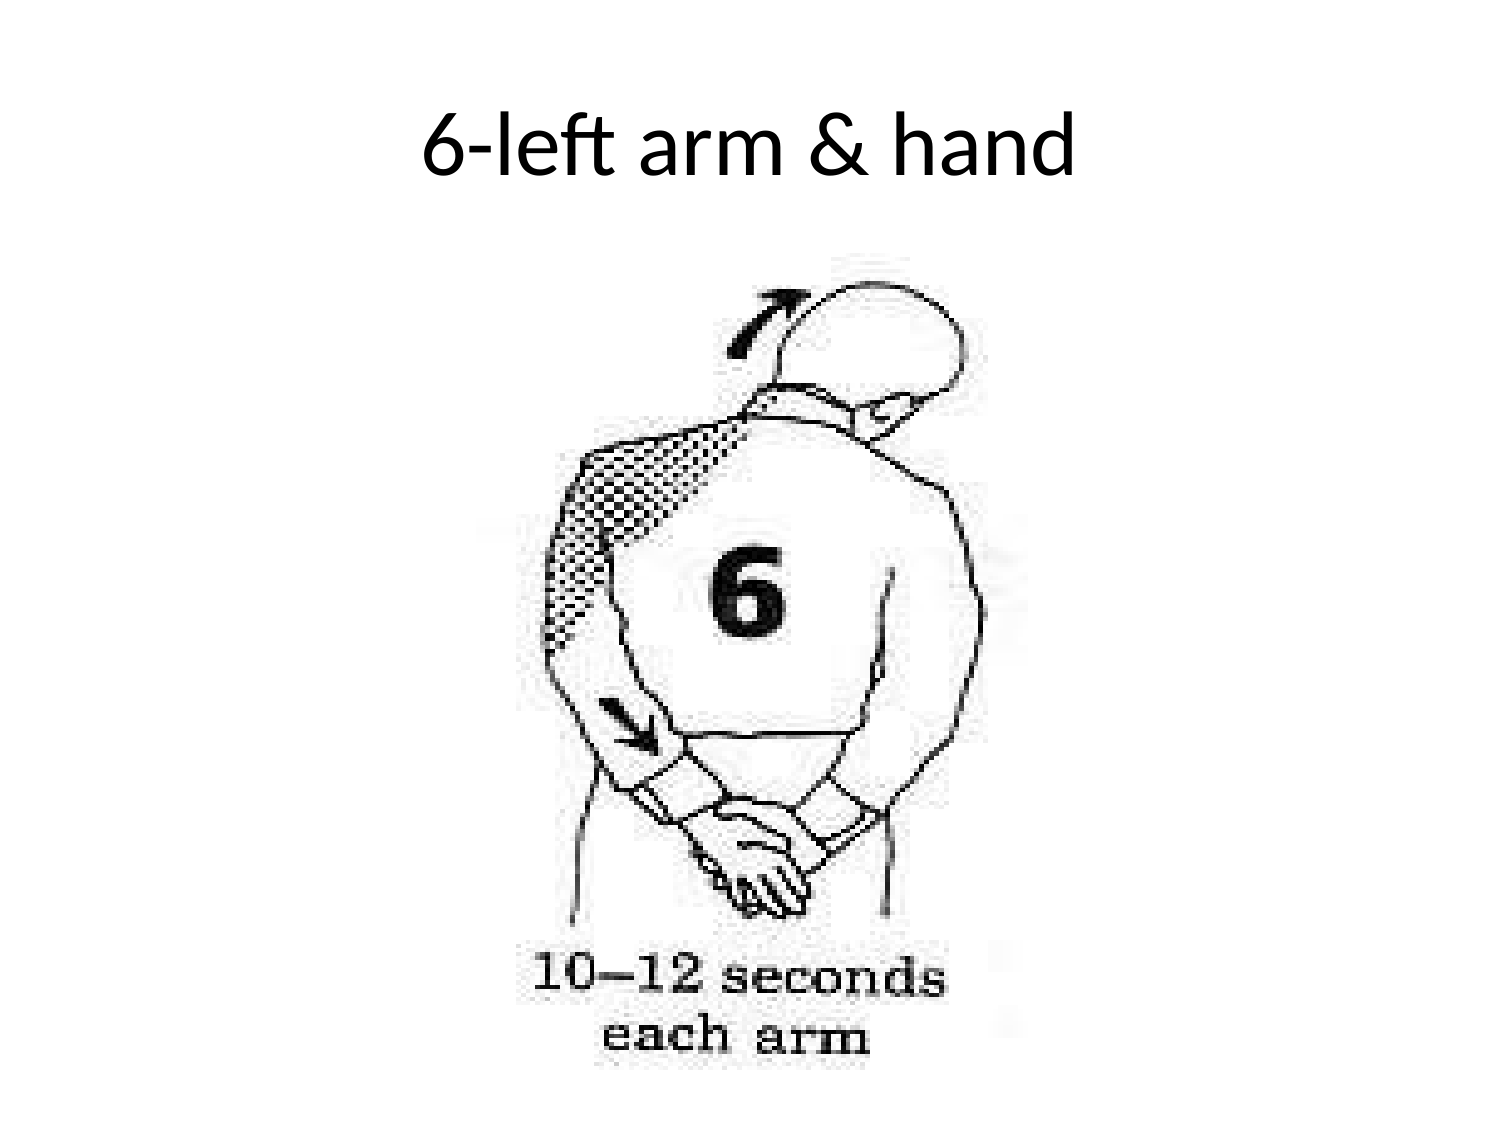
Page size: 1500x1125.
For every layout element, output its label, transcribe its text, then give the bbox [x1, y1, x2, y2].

title 6-left arm & hand [75, 45, 1425, 233]
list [462, 249, 1038, 1076]
